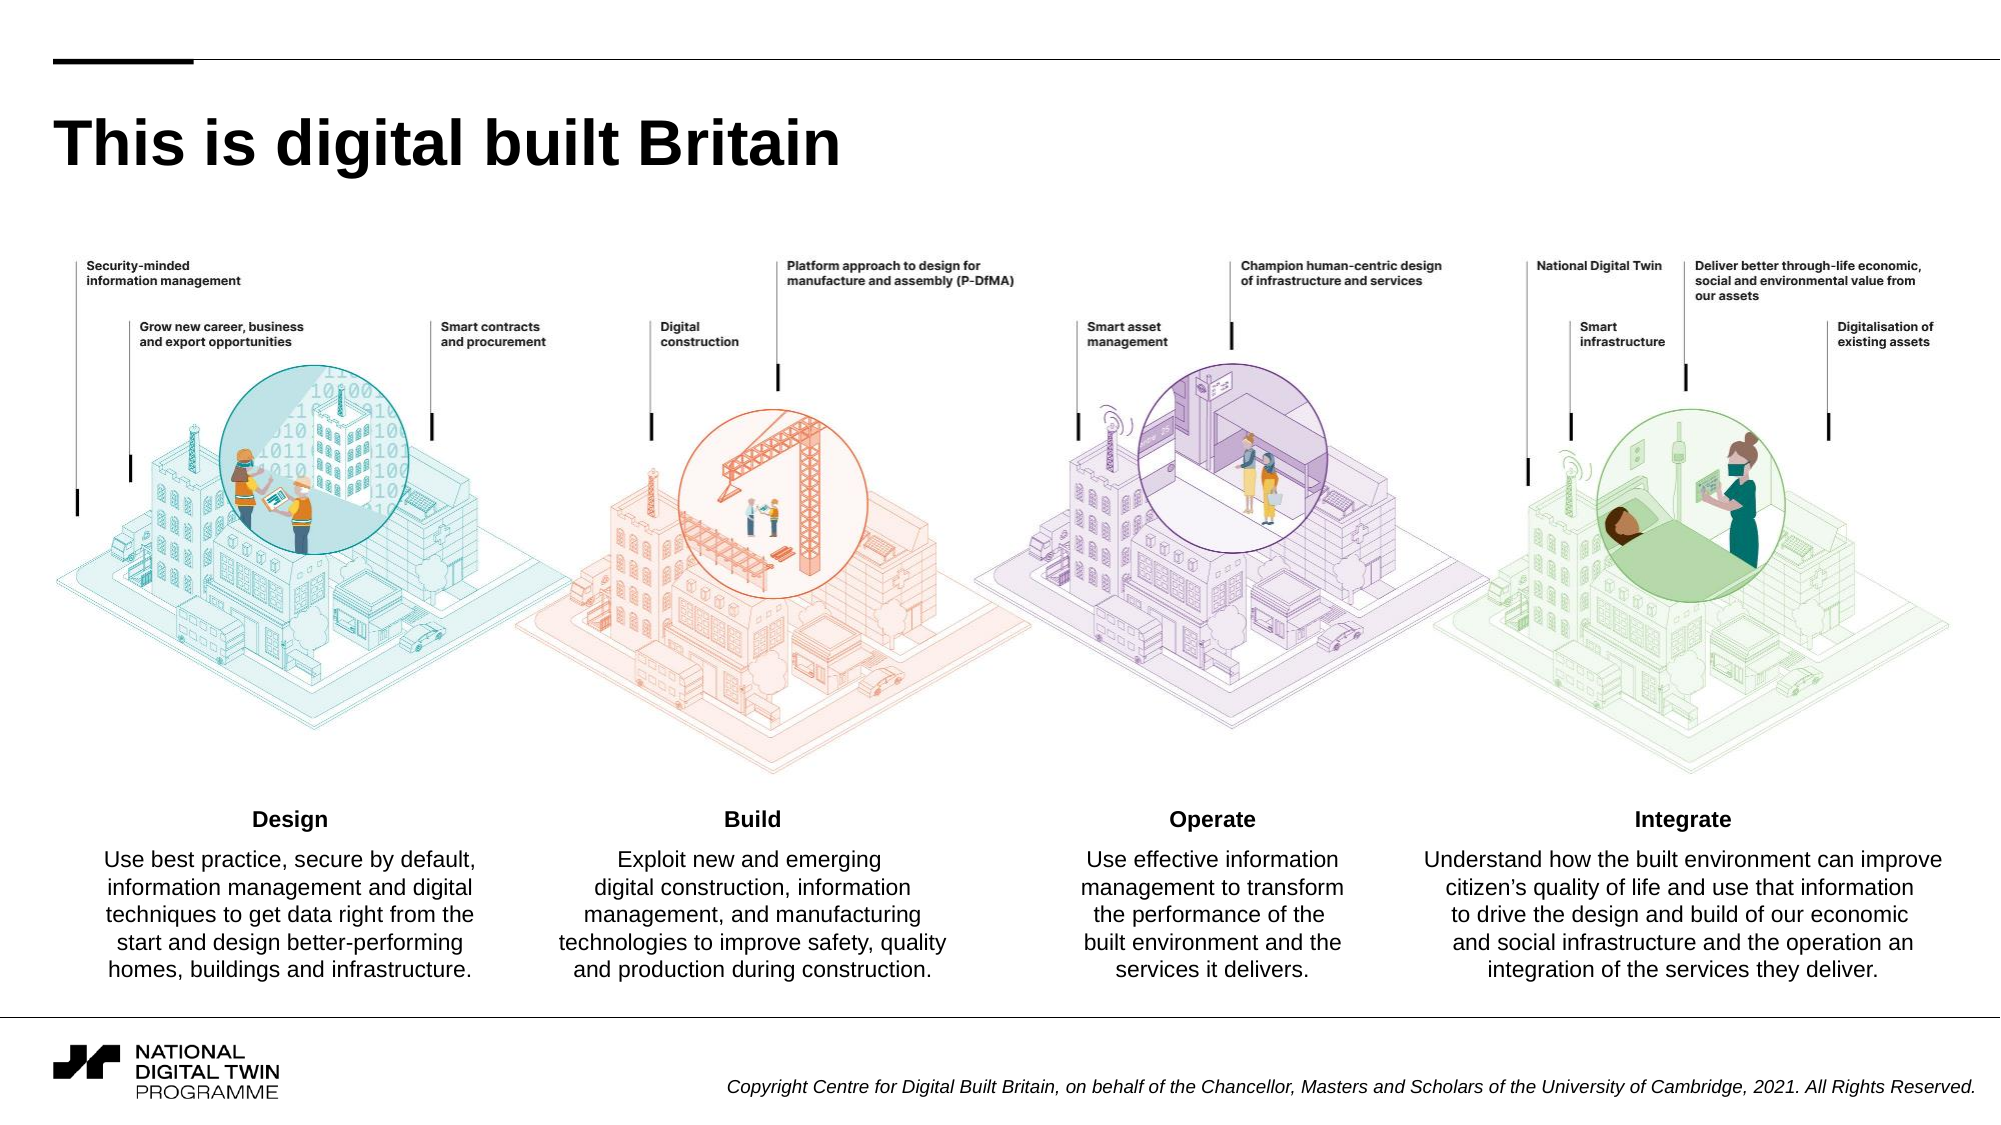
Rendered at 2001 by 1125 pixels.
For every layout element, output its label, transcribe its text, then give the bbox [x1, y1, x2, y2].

picture [0, 0, 2001, 1125]
text_box Design Use best practice, secure by default, information management and digital techniques to get data right from the start and design better-performing homes, buildings and infrastructure. [83, 804, 497, 988]
text_box Integrate Understand how the built environment can improve citizen’s quality of life and use that information to drive the design and build of our economic and social infrastructure and the operation an integration of the services they deliver. [1419, 804, 1947, 988]
text_box Operate Use effective information management to transform the performance of the built environment and the services it delivers. [1063, 804, 1362, 988]
text_box Copyright Centre for Digital Built Britain, on behalf of the Chancellor, Masters and Scholars of the University of Cambridge, 2021. All Rights Reserved. [726, 1077, 2000, 1125]
text_box Build Exploit new and emerging digital construction, information management, and manufacturing technologies to improve safety, quality and production during construction. [546, 804, 960, 988]
title This is digital built Britain [53, 110, 1947, 274]
